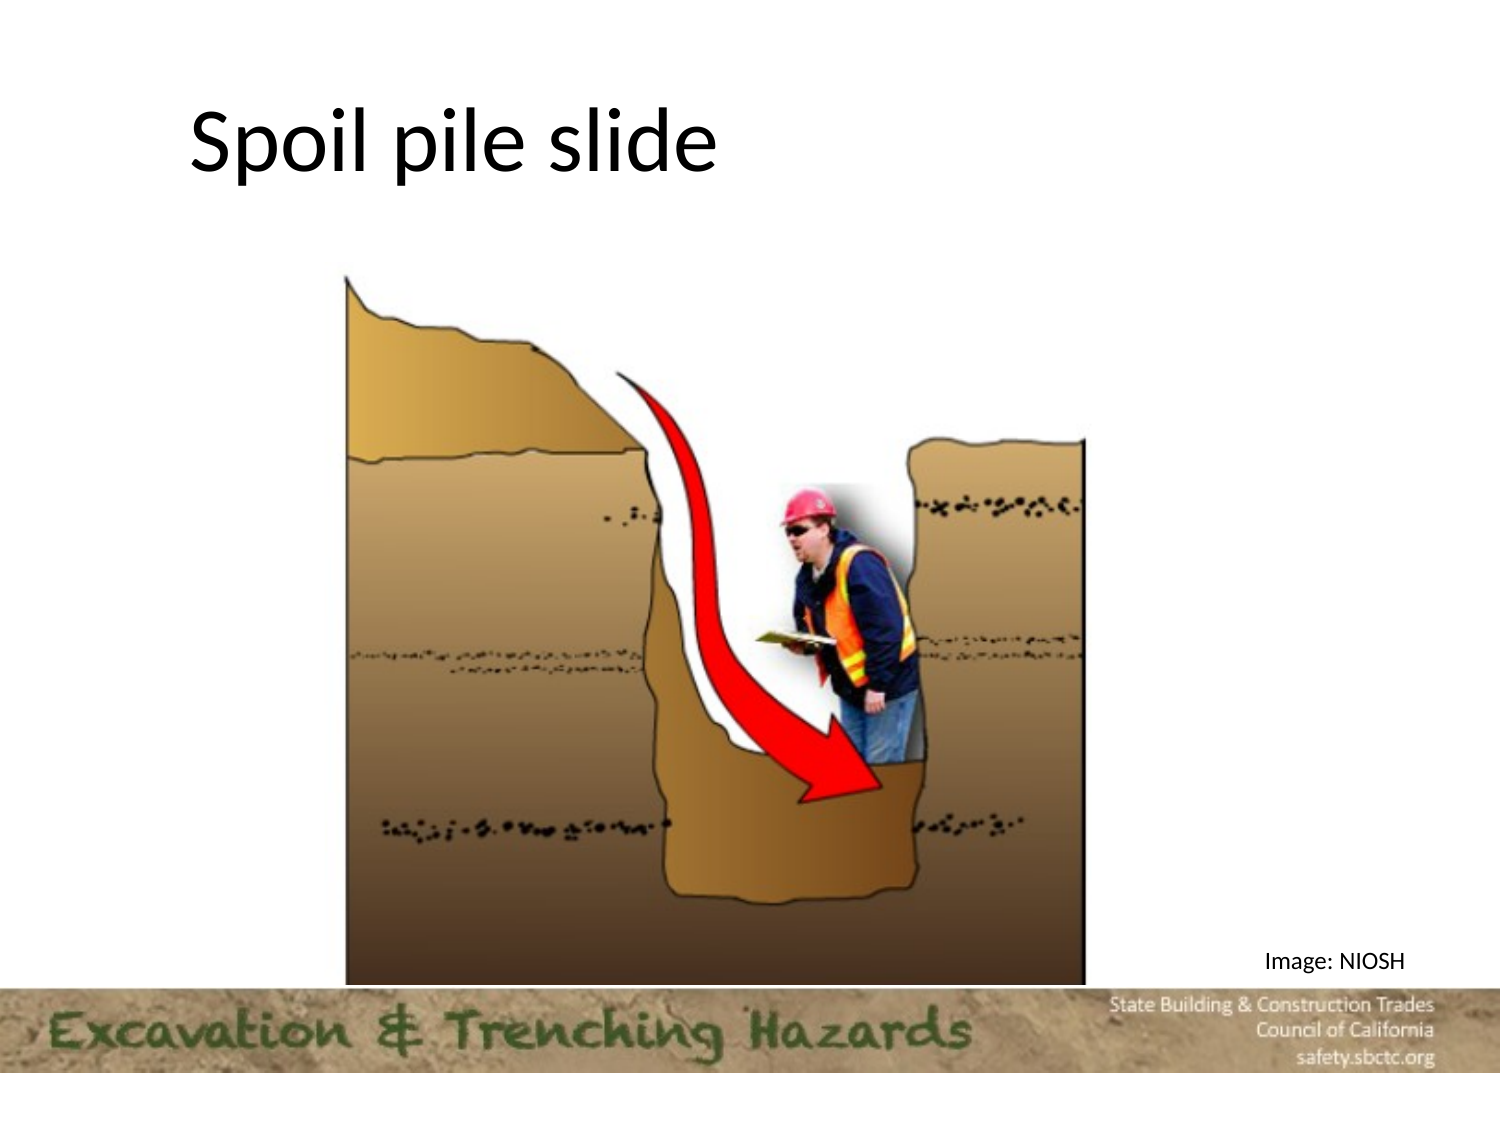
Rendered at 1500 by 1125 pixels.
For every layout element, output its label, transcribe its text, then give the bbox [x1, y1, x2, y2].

text_box Image: NIOSH [1250, 937, 1425, 983]
title Spoil pile slide [174, 57, 788, 213]
picture [0, 987, 1500, 1073]
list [324, 262, 1112, 986]
